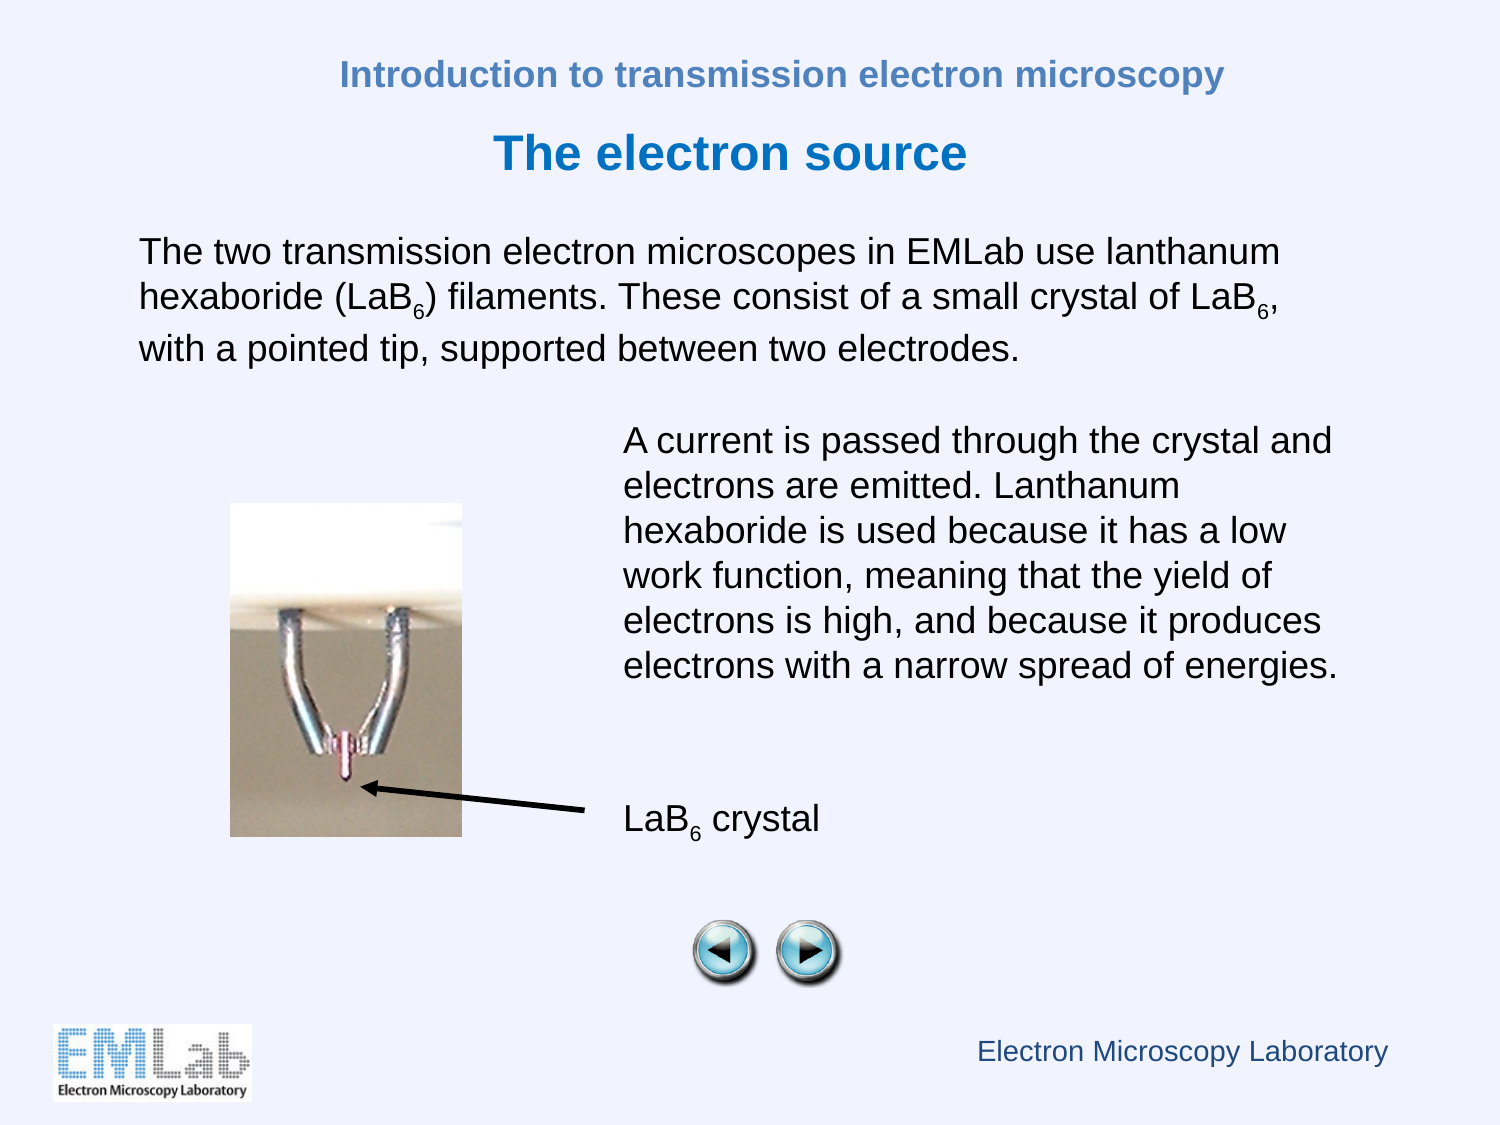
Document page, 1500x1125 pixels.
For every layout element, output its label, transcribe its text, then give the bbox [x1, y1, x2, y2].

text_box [229, 704, 1046, 847]
text_box The electron source [478, 113, 1034, 189]
picture [773, 916, 845, 988]
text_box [123, 219, 1365, 695]
picture [53, 1024, 252, 1102]
picture [690, 916, 761, 987]
